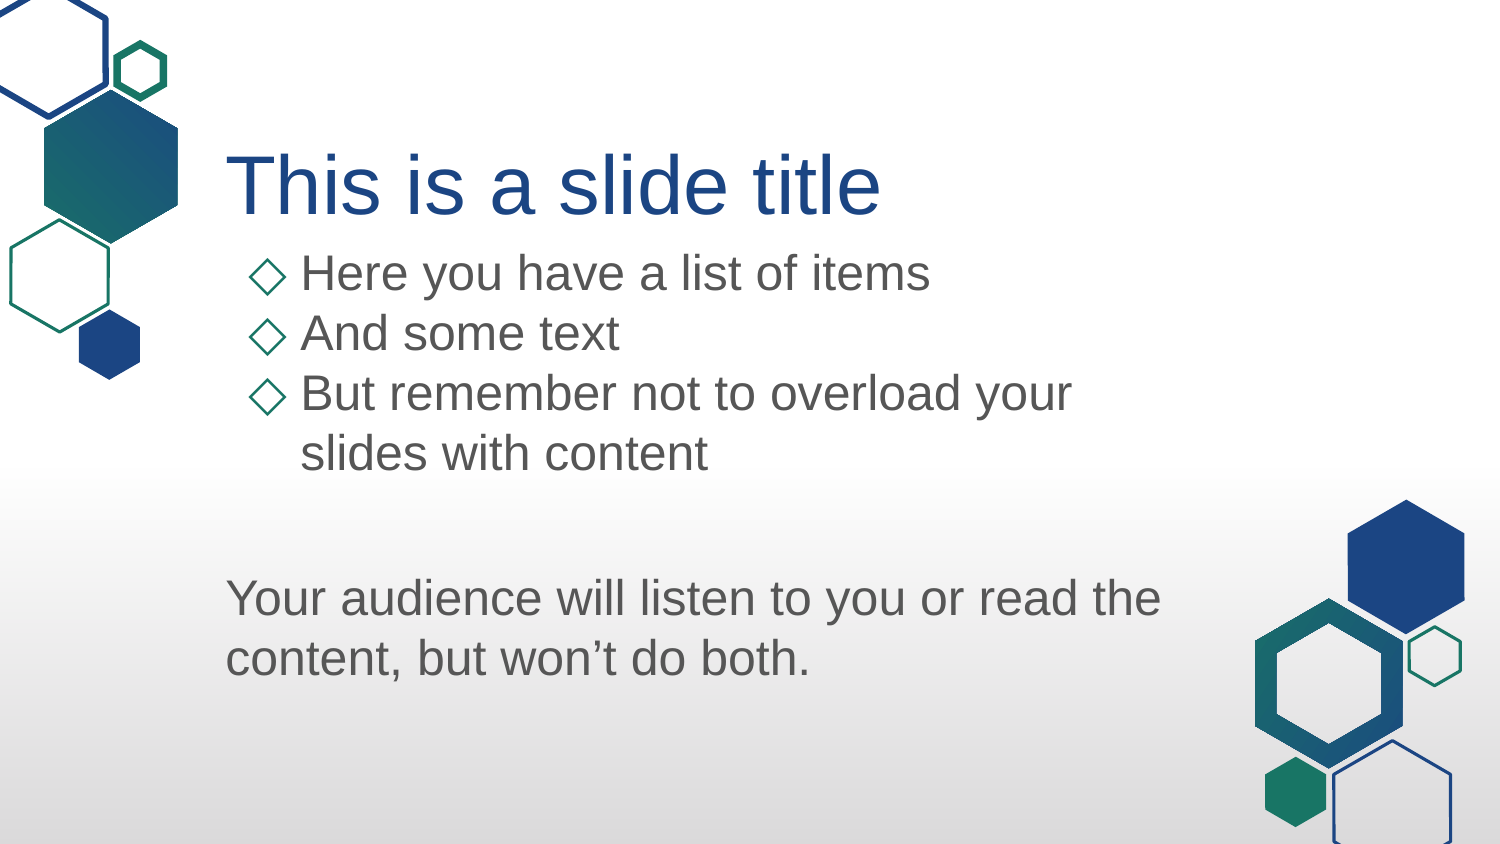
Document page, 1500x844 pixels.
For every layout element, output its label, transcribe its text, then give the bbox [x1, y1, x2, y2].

title This is a slide title [210, 118, 1342, 247]
list Here you have a list of items And some text But remember not to overload your slides with content Your audience will listen to you or read the content, but won’t do both. [210, 225, 1202, 724]
